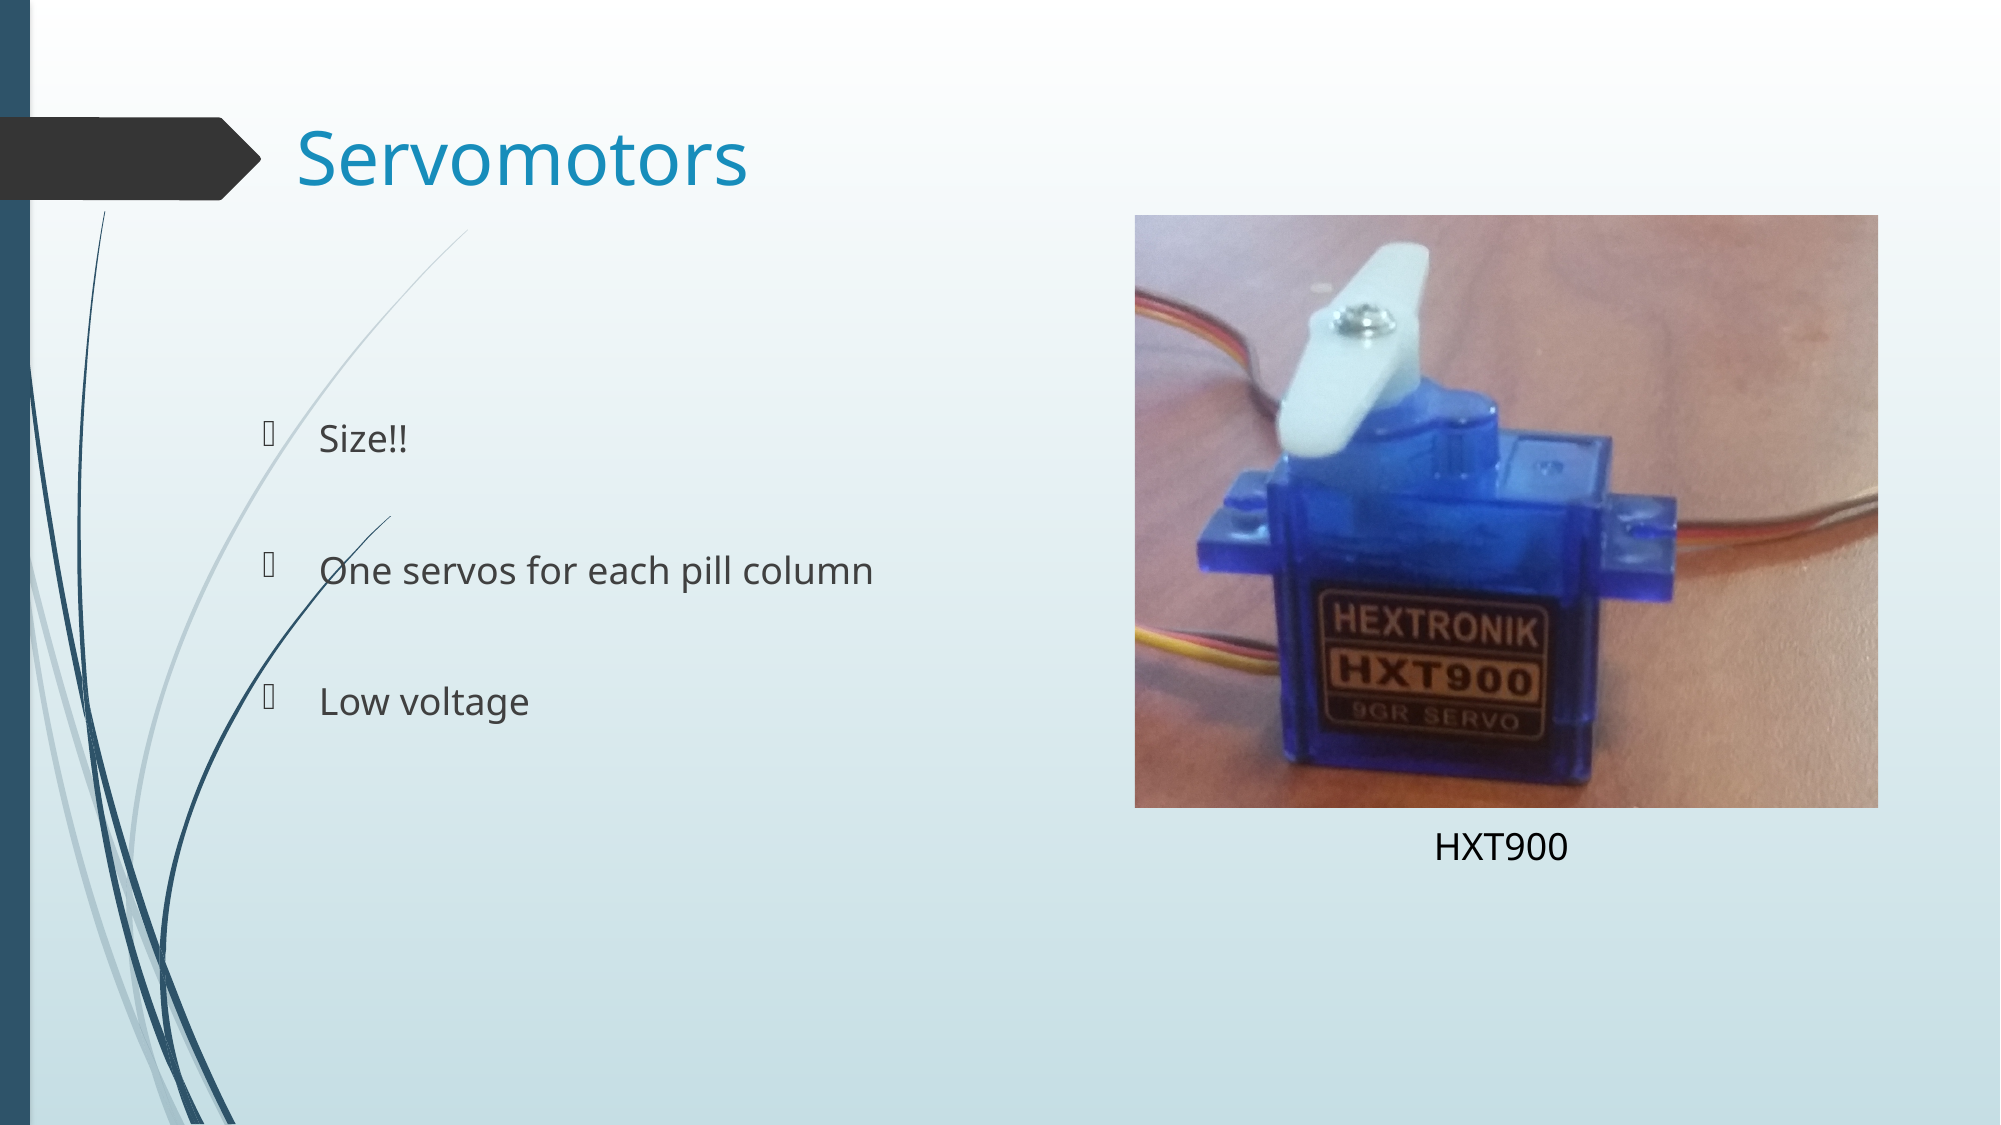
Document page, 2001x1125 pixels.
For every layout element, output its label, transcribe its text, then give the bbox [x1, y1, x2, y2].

picture [1134, 215, 1879, 808]
title Servomotors [281, 102, 1744, 208]
text_box Size!! One servos for each pill column Low voltage [247, 275, 1135, 923]
text_box HXT900 [1419, 815, 1595, 875]
